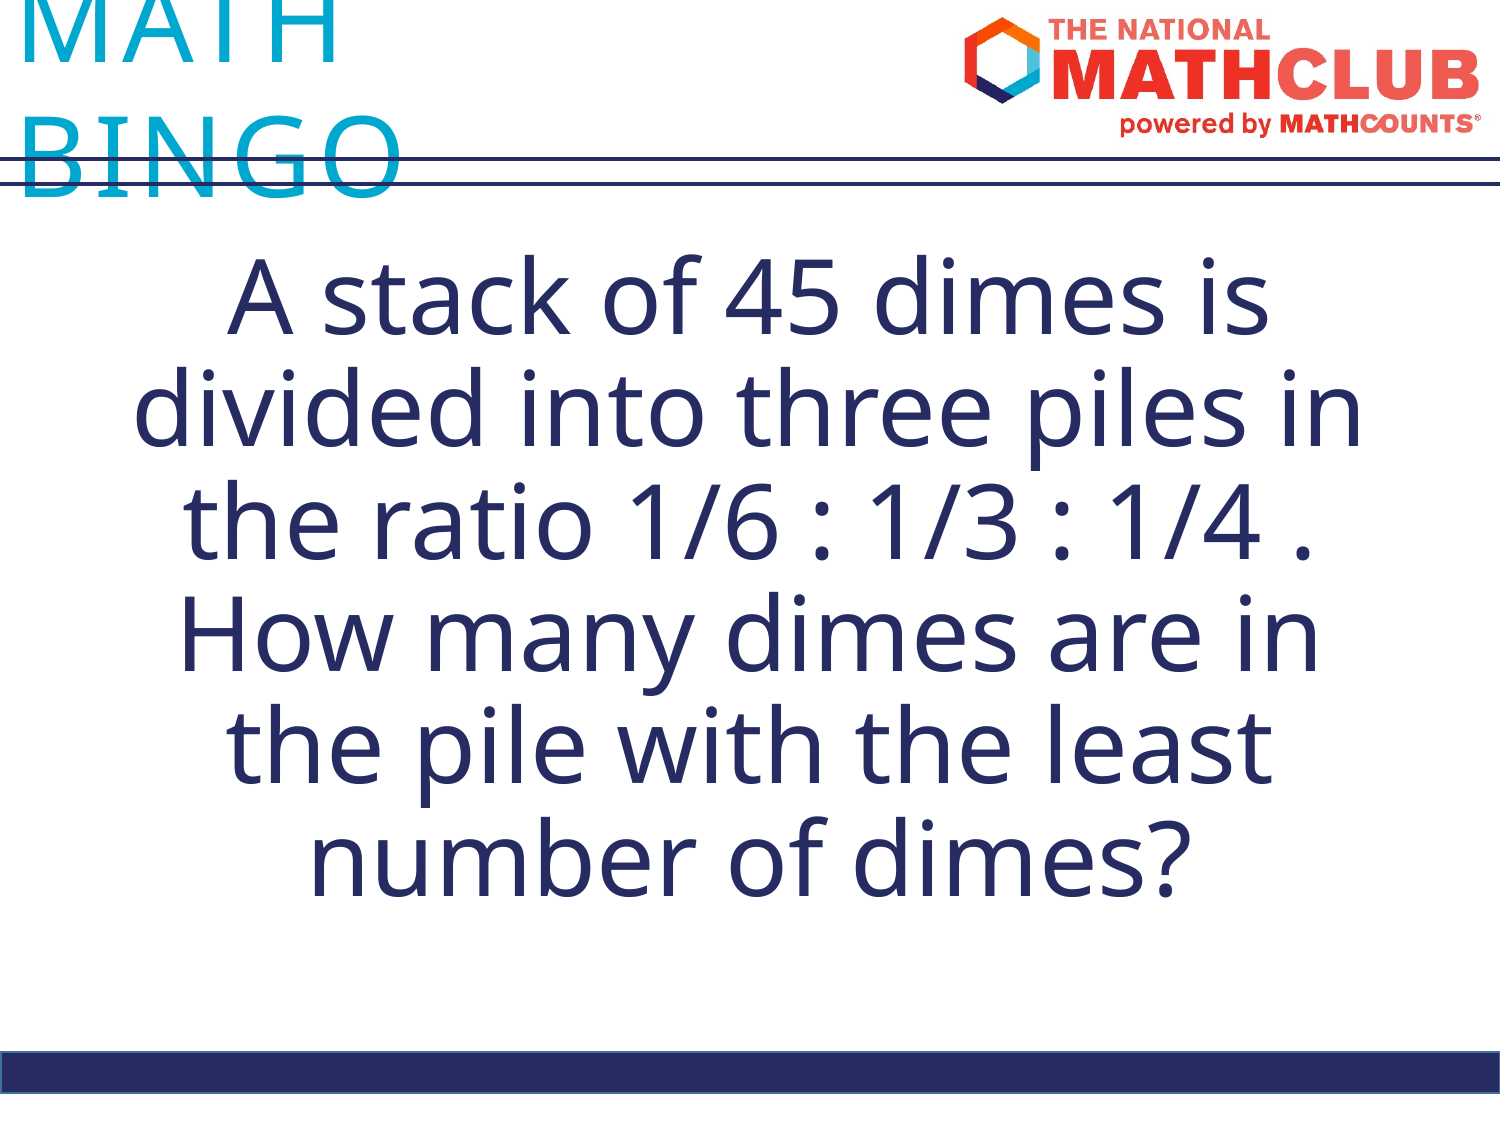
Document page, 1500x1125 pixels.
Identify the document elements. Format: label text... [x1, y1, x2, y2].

text_box A stack of 45 dimes is divided into three piles in the ratio 1/6 : 1/3 : 1/4 . How many dimes are in the pile with the least number of dimes? [82, 238, 1417, 925]
picture [952, 5, 1490, 145]
picture [0, 1051, 1500, 1094]
